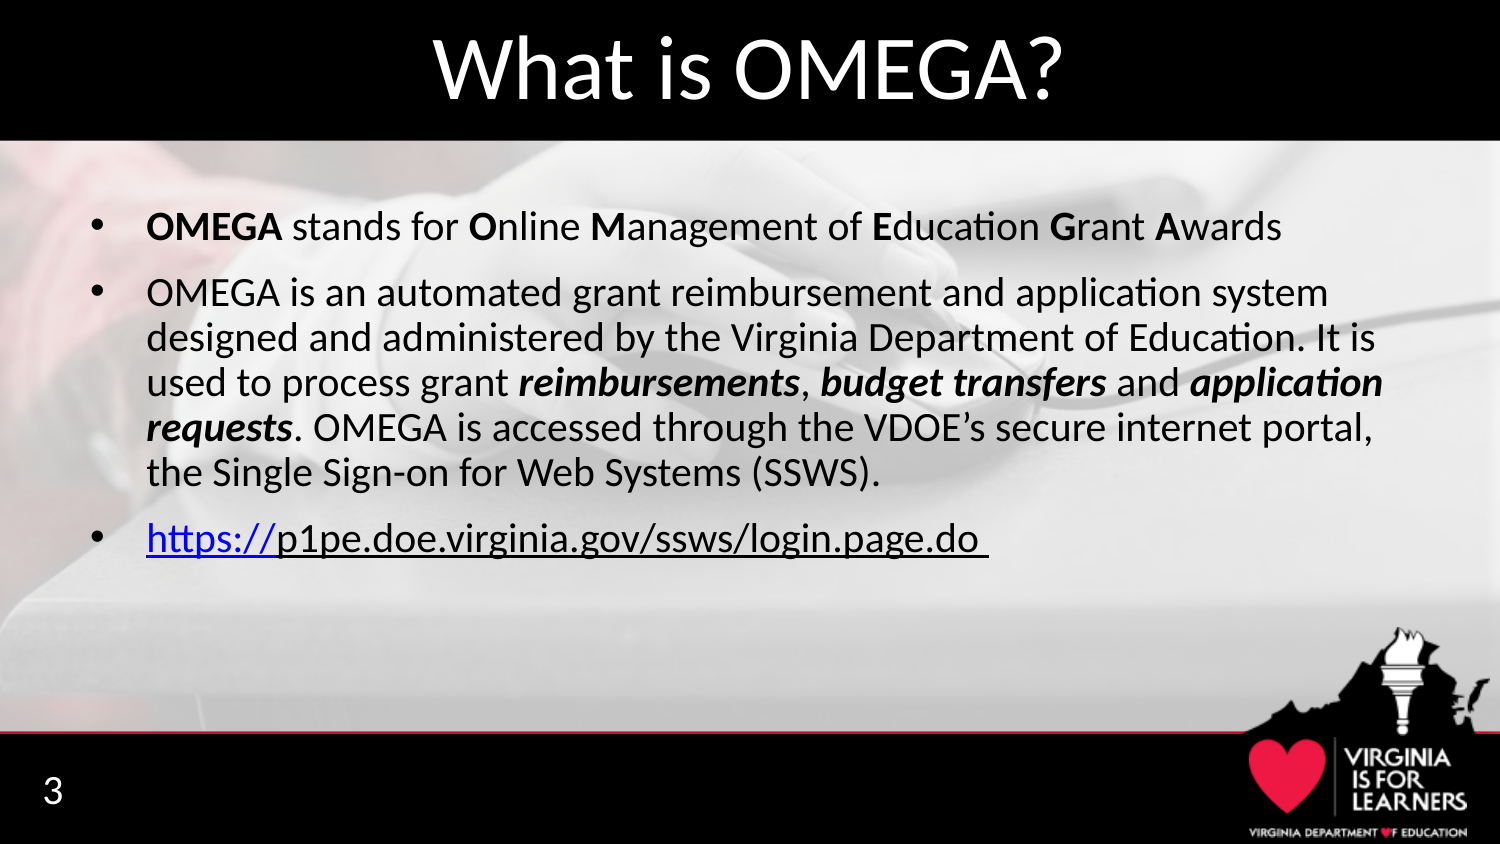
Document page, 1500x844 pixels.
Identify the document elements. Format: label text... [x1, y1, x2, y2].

list OMEGA stands for Online Management of Education Grant Awards OMEGA is an automated grant reimbursement and application system designed and administered by the Virginia Department of Education. It is used to process grant reimbursements, budget transfers and application requests. OMEGA is accessed through the VDOE’s secure internet portal, the Single Sign-on for Web Systems (SSWS). https://p1pe.doe.virginia.gov/ssws/login.page.do [75, 196, 1425, 710]
picture [1240, 627, 1490, 736]
picture [1249, 737, 1467, 838]
title What is OMEGA? [0, 0, 1500, 141]
